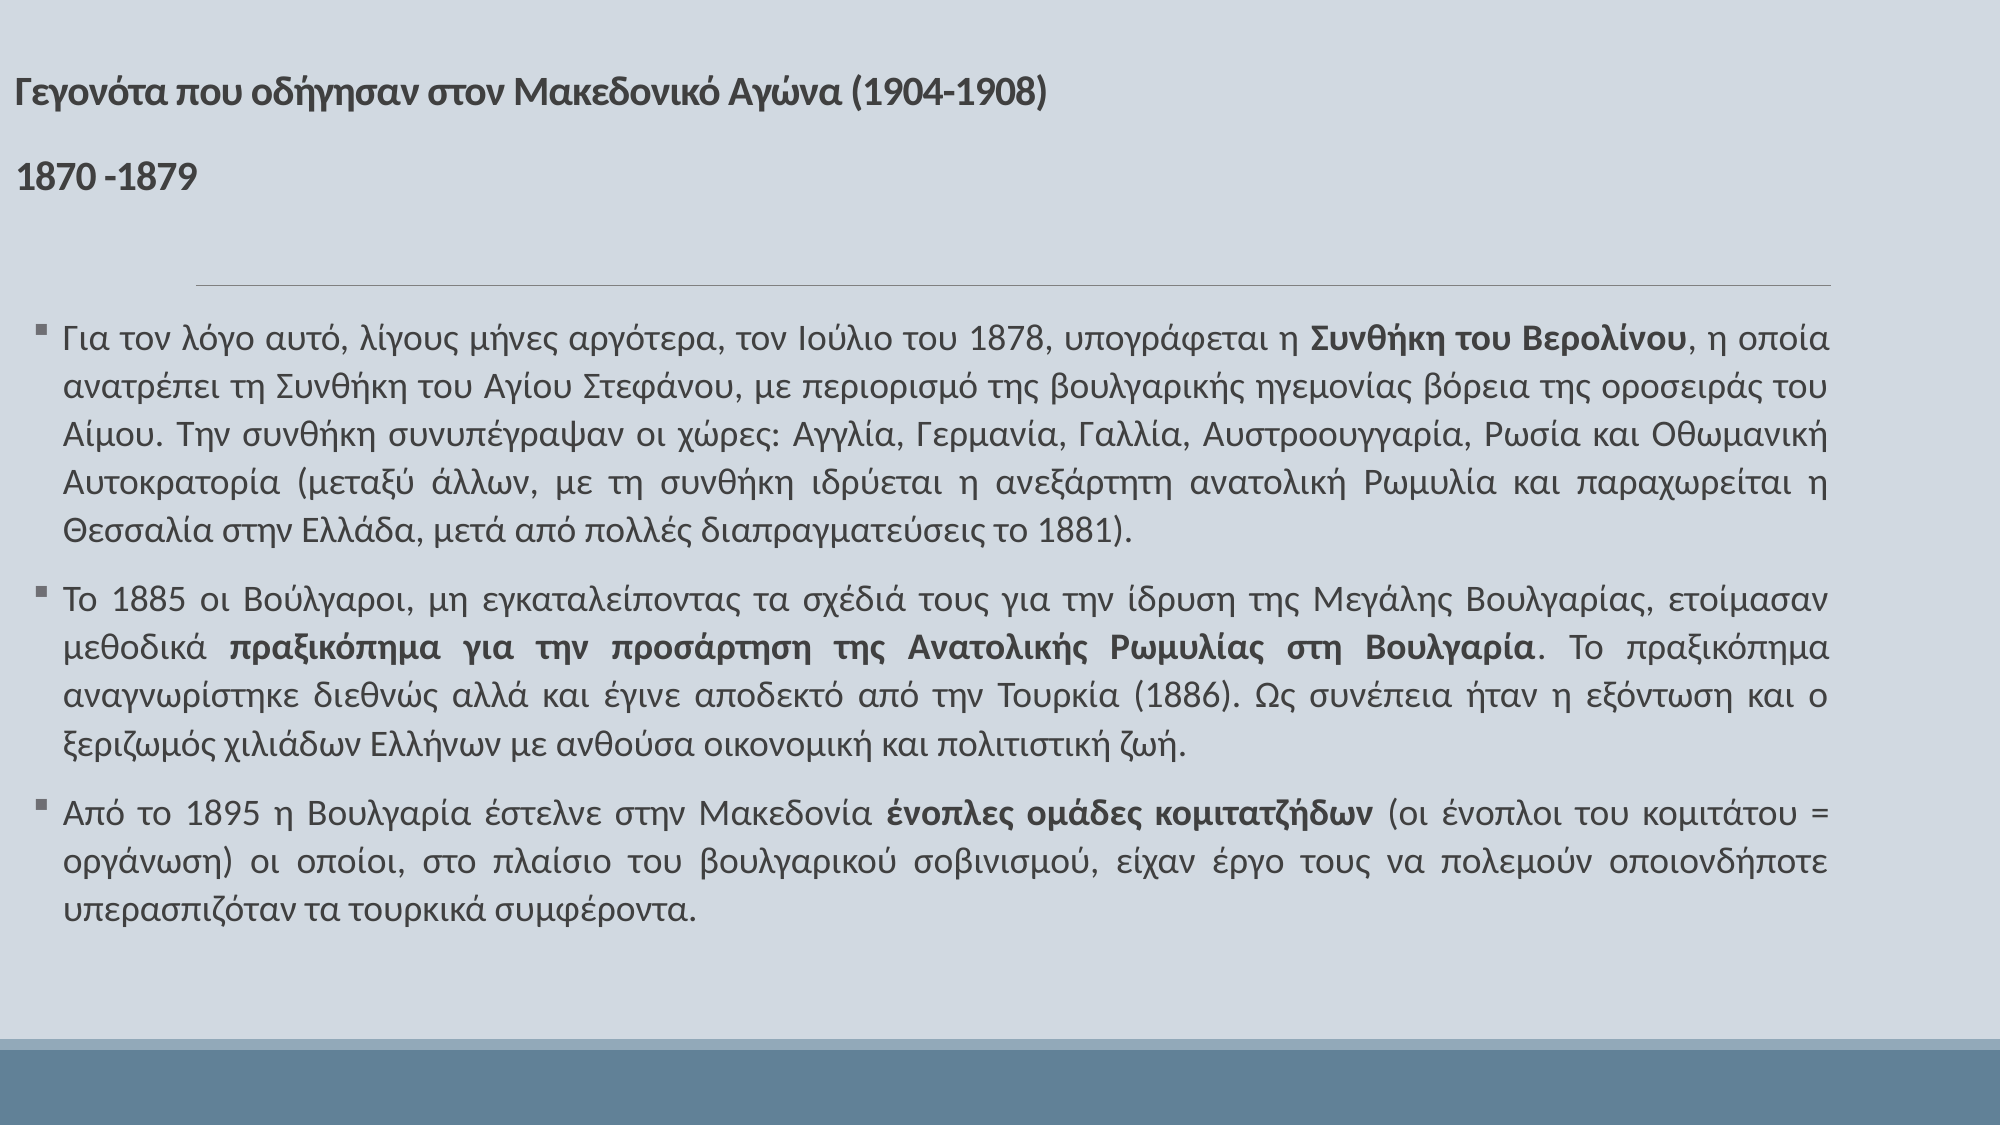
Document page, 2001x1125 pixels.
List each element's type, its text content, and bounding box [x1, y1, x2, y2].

list Για τον λόγο αυτό, λίγους μήνες αργότερα, τον Ιούλιο του 1878, υπογράφεται η Συνθήκη του Βερολίνου, η οποία ανατρέπει τη Συνθήκη του Αγίου Στεφάνου, με περιορισμό της βουλγαρικής ηγεμονίας βόρεια της οροσειράς του Αίμου. Την συνθήκη συνυπέγραψαν οι χώρες: Αγγλία, Γερμανία, Γαλλία, Αυστροουγγαρία, Ρωσία και Οθωμανική Αυτοκρατορία (μεταξύ άλλων, με τη συνθήκη ιδρύεται η ανεξάρτητη ανατολική Ρωμυλία και παραχωρείται η Θεσσαλία στην Ελλάδα, μετά από πολλές διαπραγματεύσεις το 1881). Το 1885 οι Βούλγαροι, μη εγκαταλείποντας τα σχέδιά τους για την ίδρυση της Μεγάλης Βουλγαρίας, ετοίμασαν μεθοδικά πραξικόπημα για την προσάρτηση της Ανατολικής Ρωμυλίας στη Βουλγαρία. Το πραξικόπημα αναγνωρίστηκε διεθνώς αλλά και έγινε αποδεκτό από την Τουρκία (1886). Ως συνέπεια ήταν η εξόντωση και ο ξεριζωμός χιλιάδων Ελλήνων με ανθούσα οικονομική και πολιτιστική ζωή. Από το 1895 η Βουλγαρία έστελνε στην Μακεδονία ένοπλες ομάδες κομιτατζήδων (οι ένοπλοι του κομιτάτου = οργάνωση) οι οποίοι, στο πλαίσιο του βουλγαρικού σοβινισμού, είχαν έργο τους να πολεμούν οποιονδήποτε υπερασπιζόταν τα τουρκικά συμφέροντα. [0, 301, 1830, 1048]
title Γεγονότα που οδήγησαν στον Μακεδονικό Αγώνα (1904-1908) 1870 -1879 [0, 47, 1830, 207]
